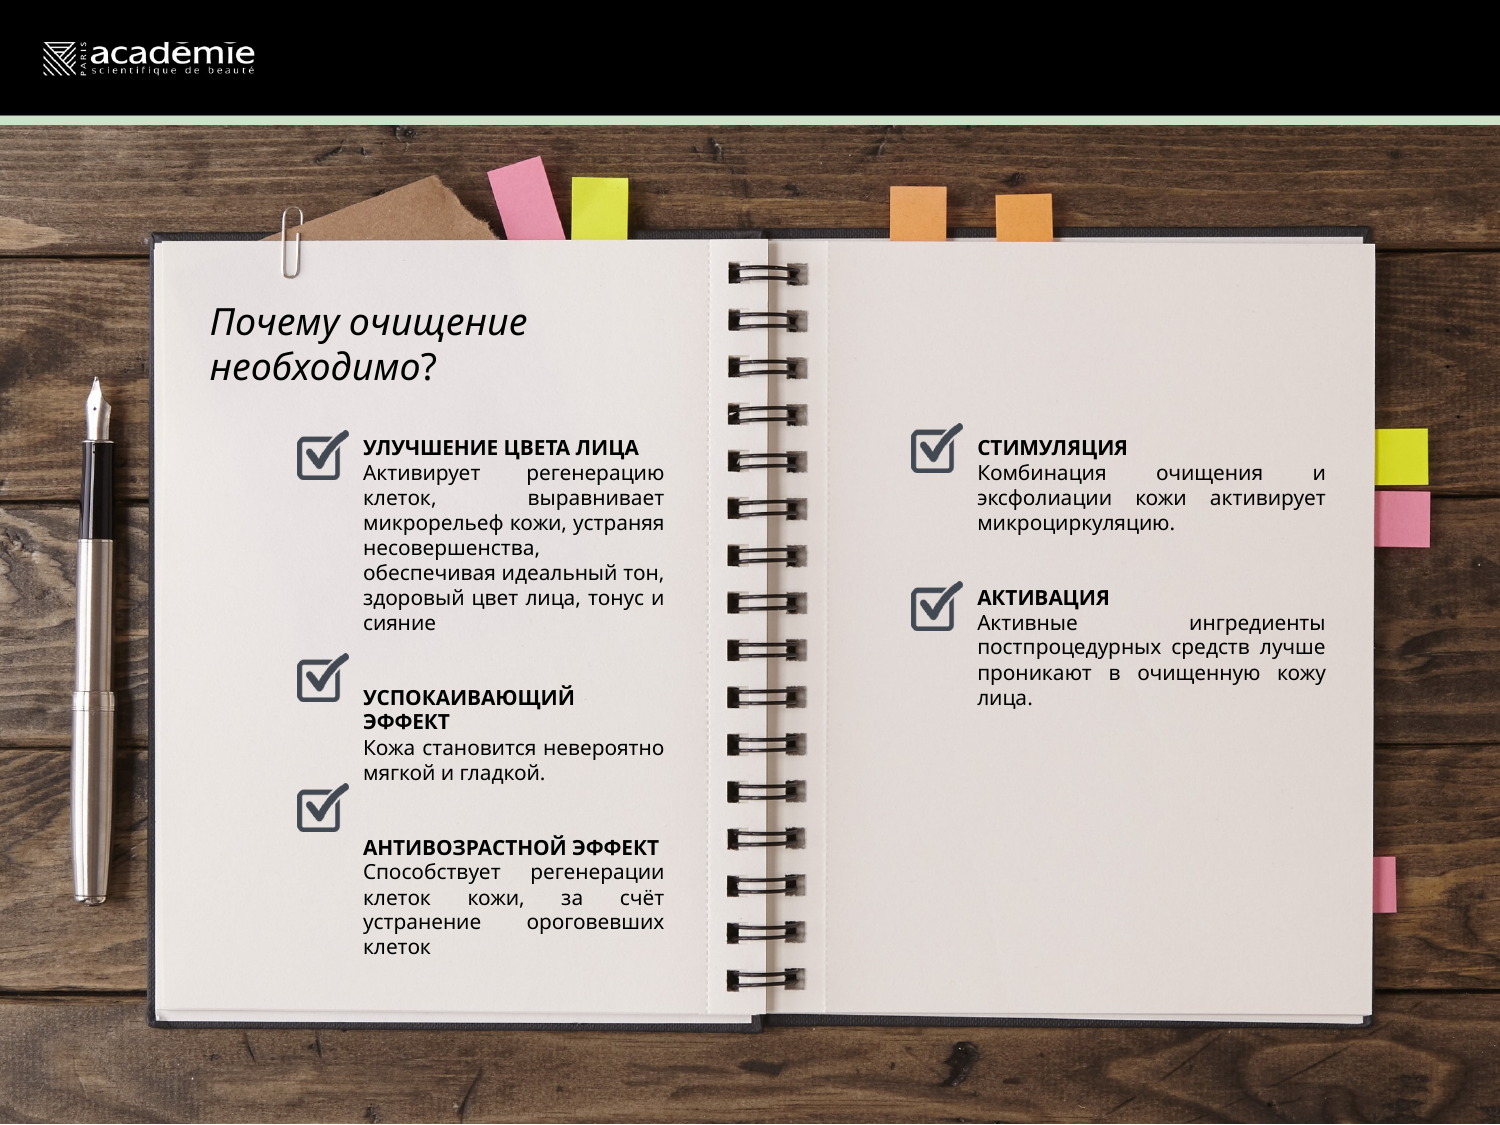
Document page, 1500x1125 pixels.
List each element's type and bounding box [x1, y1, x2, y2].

picture [0, 125, 1500, 1124]
picture [41, 40, 255, 76]
